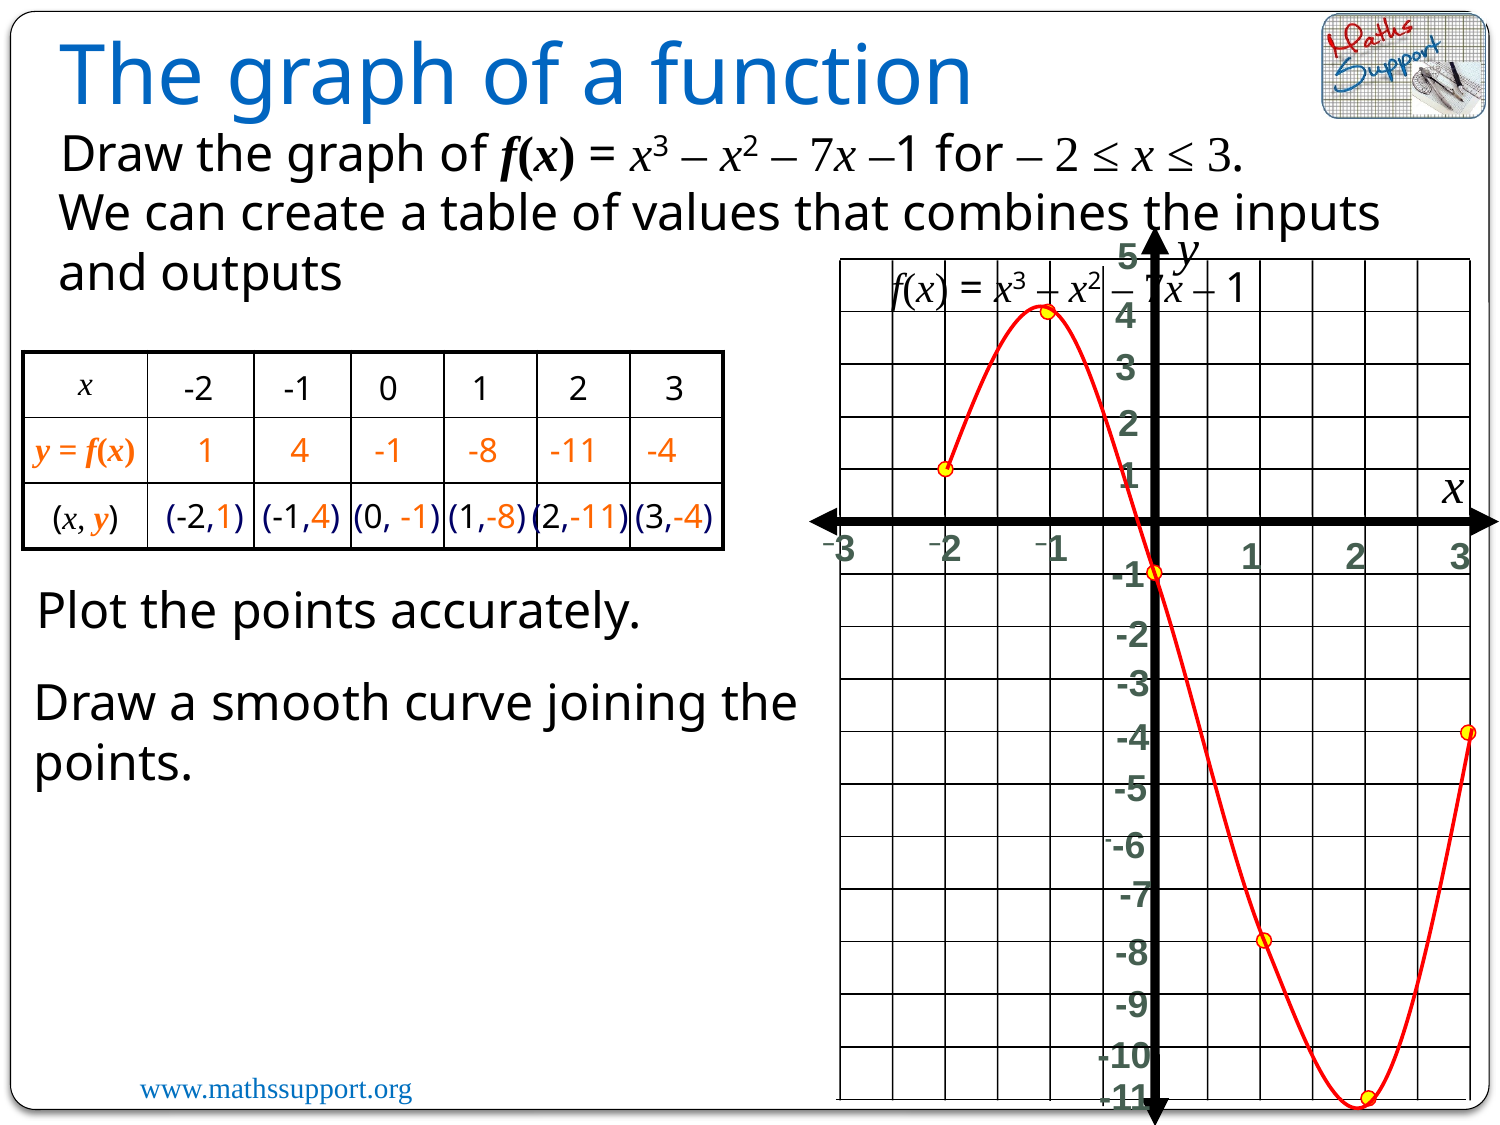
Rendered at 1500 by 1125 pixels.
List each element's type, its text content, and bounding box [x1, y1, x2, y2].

table_header x [25, 354, 147, 417]
table_header [631, 354, 721, 359]
text_box (-2,1) [151, 487, 247, 543]
text_box 0 [364, 359, 424, 415]
text_box -4 [632, 421, 692, 477]
table_cell [538, 418, 629, 482]
text_box -1 [268, 359, 344, 415]
text_box 1 [182, 421, 231, 477]
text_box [807, 207, 1500, 1125]
table_cell [538, 543, 629, 547]
text_box We can create a table of values that combines the inputs and outputs [43, 172, 1473, 308]
text_box (-1,4) [247, 487, 338, 543]
text_box Plot the points accurately. [21, 570, 801, 646]
text_box Draw the graph of f(x) = x3 – x2 – 7x –1 for – 2 ≤ x ≤ 3. [45, 113, 1357, 189]
text_box (2,-11) [516, 487, 620, 543]
text_box Draw a smooth curve joining the points. [18, 662, 801, 798]
table_cell y = f(x) [25, 418, 147, 482]
table_cell (x, y) [25, 484, 147, 547]
text_box -1 [359, 421, 419, 477]
table_header [445, 354, 536, 359]
table_cell [445, 543, 536, 547]
text_box The graph of a function [45, 13, 1321, 135]
table_cell [255, 418, 350, 482]
text_box -2 [169, 359, 265, 415]
table_header [255, 354, 350, 417]
text_box (0, -1) [338, 487, 433, 543]
table_cell [255, 543, 350, 547]
table_cell [631, 543, 721, 547]
picture [1321, 12, 1486, 119]
text_box 4 [275, 421, 325, 477]
table_header [148, 354, 253, 417]
text_box (1,-8) [433, 487, 516, 543]
text_box 3 [618, 359, 731, 415]
text_box 1 [424, 359, 522, 415]
text_box [130, 1074, 414, 1109]
table_header [538, 354, 629, 359]
text_box -11 [535, 421, 614, 477]
text_box 2 [522, 359, 618, 415]
text_box [1321, 13, 1484, 115]
table_cell [148, 418, 253, 482]
table_header [352, 354, 443, 417]
text_box (3,-4) [620, 487, 728, 543]
table_cell [352, 418, 443, 482]
text_box -8 [453, 421, 513, 477]
table_cell [631, 418, 721, 482]
table_cell [352, 543, 443, 547]
table_cell [445, 418, 536, 482]
table_cell [148, 484, 253, 547]
